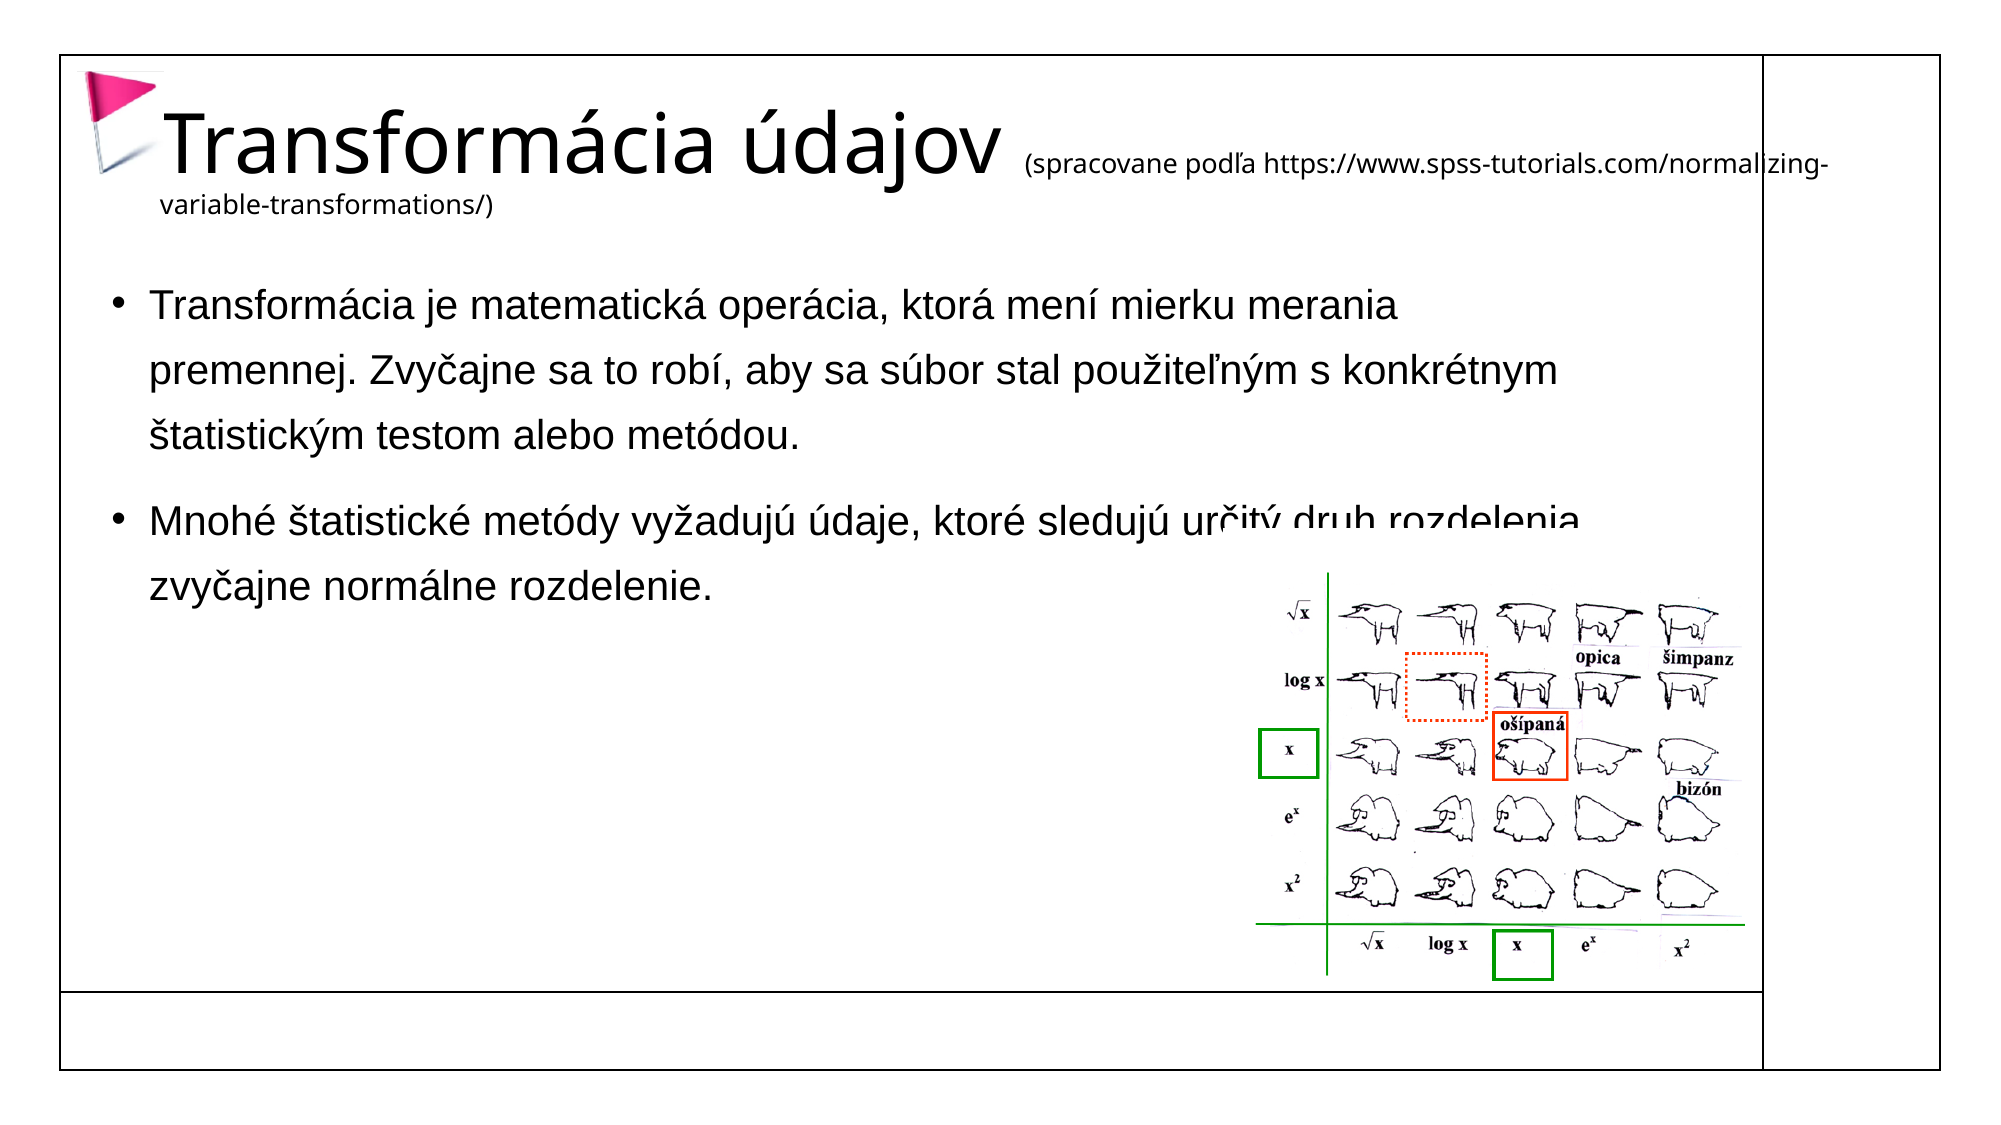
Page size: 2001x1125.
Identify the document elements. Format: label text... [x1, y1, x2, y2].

title Transformácia údajov (spracovane podľa https://www.spss-tutorials.com/normalizing-variable-transformations/) [145, 68, 1940, 286]
picture [76, 68, 164, 176]
list Transformácia je matematická operácia, ktorá mení mierku merania premennej. Zvyčajne sa to robí, aby sa súbor stal použiteľným s konkrétnym štatistickým testom alebo metódou. Mnohé štatistické metódy vyžadujú údaje, ktoré sledujú určitý druh rozdelenia, zvyčajne normálne rozdelenie. [96, 255, 1654, 870]
picture [1223, 528, 1745, 989]
